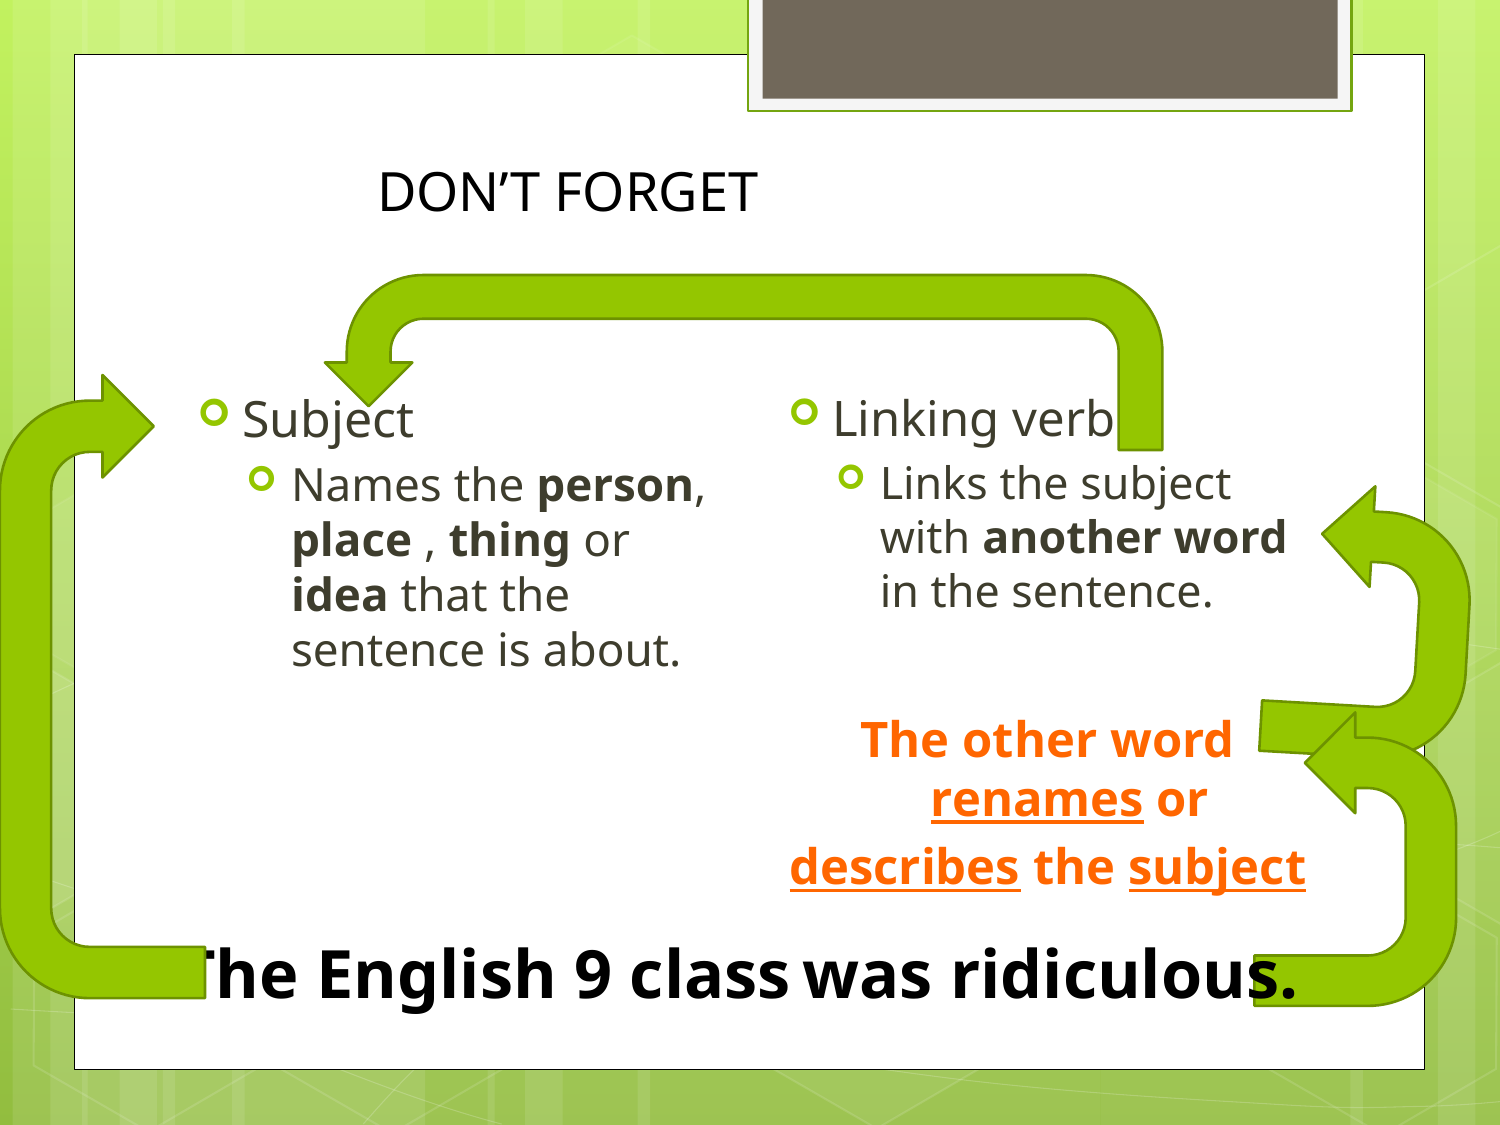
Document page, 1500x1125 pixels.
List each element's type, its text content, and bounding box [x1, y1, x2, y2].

text_box [1257, 485, 1471, 755]
list Linking verb Links the subject with another word in the sentence. The other word renames or describes the subject [761, 379, 1323, 924]
text_box was ridiculous. [787, 924, 1450, 1020]
text_box [0, 373, 207, 1000]
text_box [1303, 711, 1458, 954]
text_box [323, 273, 1164, 452]
list Subject Names the person, place , thing or idea that the sentence is about. [171, 379, 732, 924]
text_box The English 9 class [162, 924, 787, 1020]
text_box DON’T FORGET [362, 149, 1175, 230]
